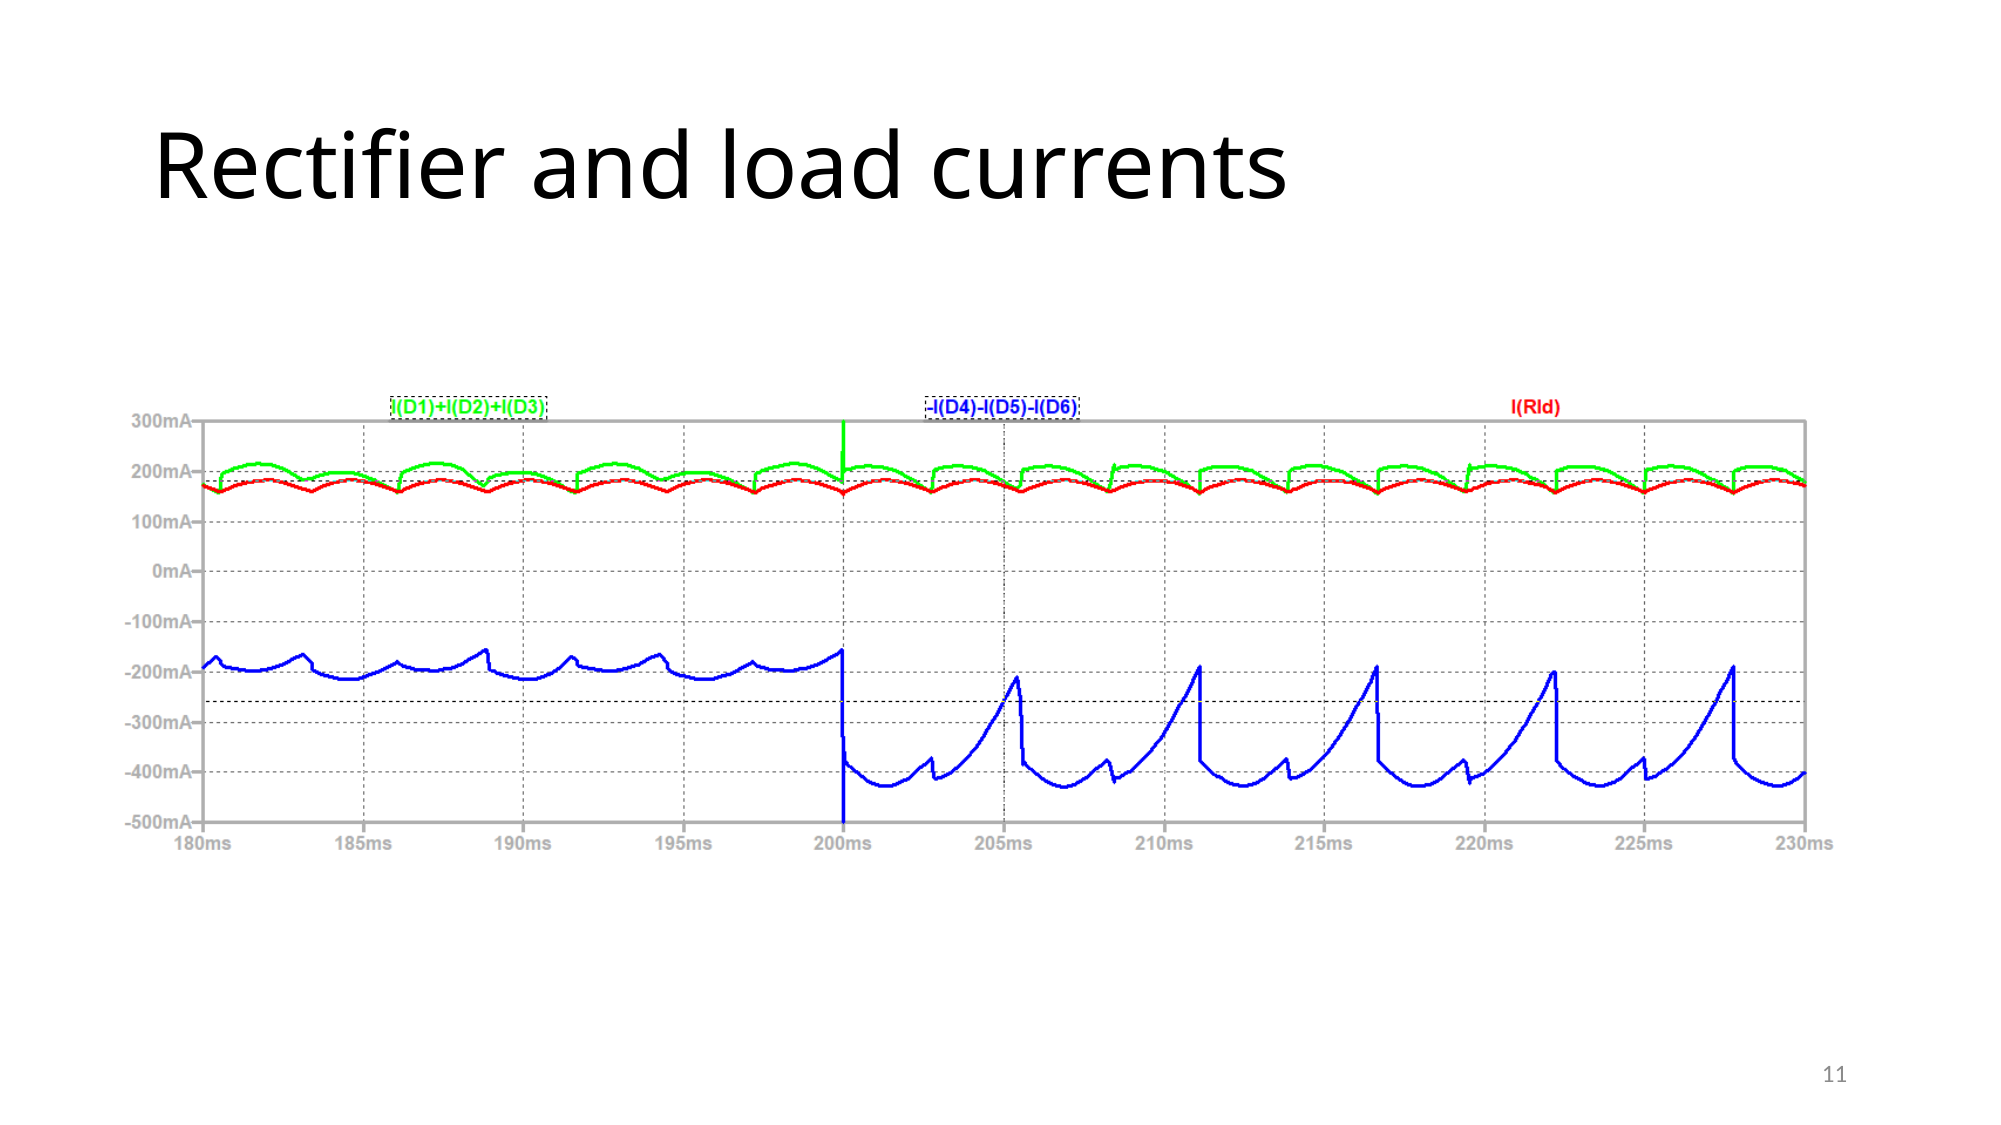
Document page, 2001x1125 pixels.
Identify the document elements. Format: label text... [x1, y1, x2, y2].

slide_number 11 [1412, 1042, 1863, 1103]
title Rectifier and load currents [137, 59, 1863, 278]
picture [124, 396, 1834, 857]
